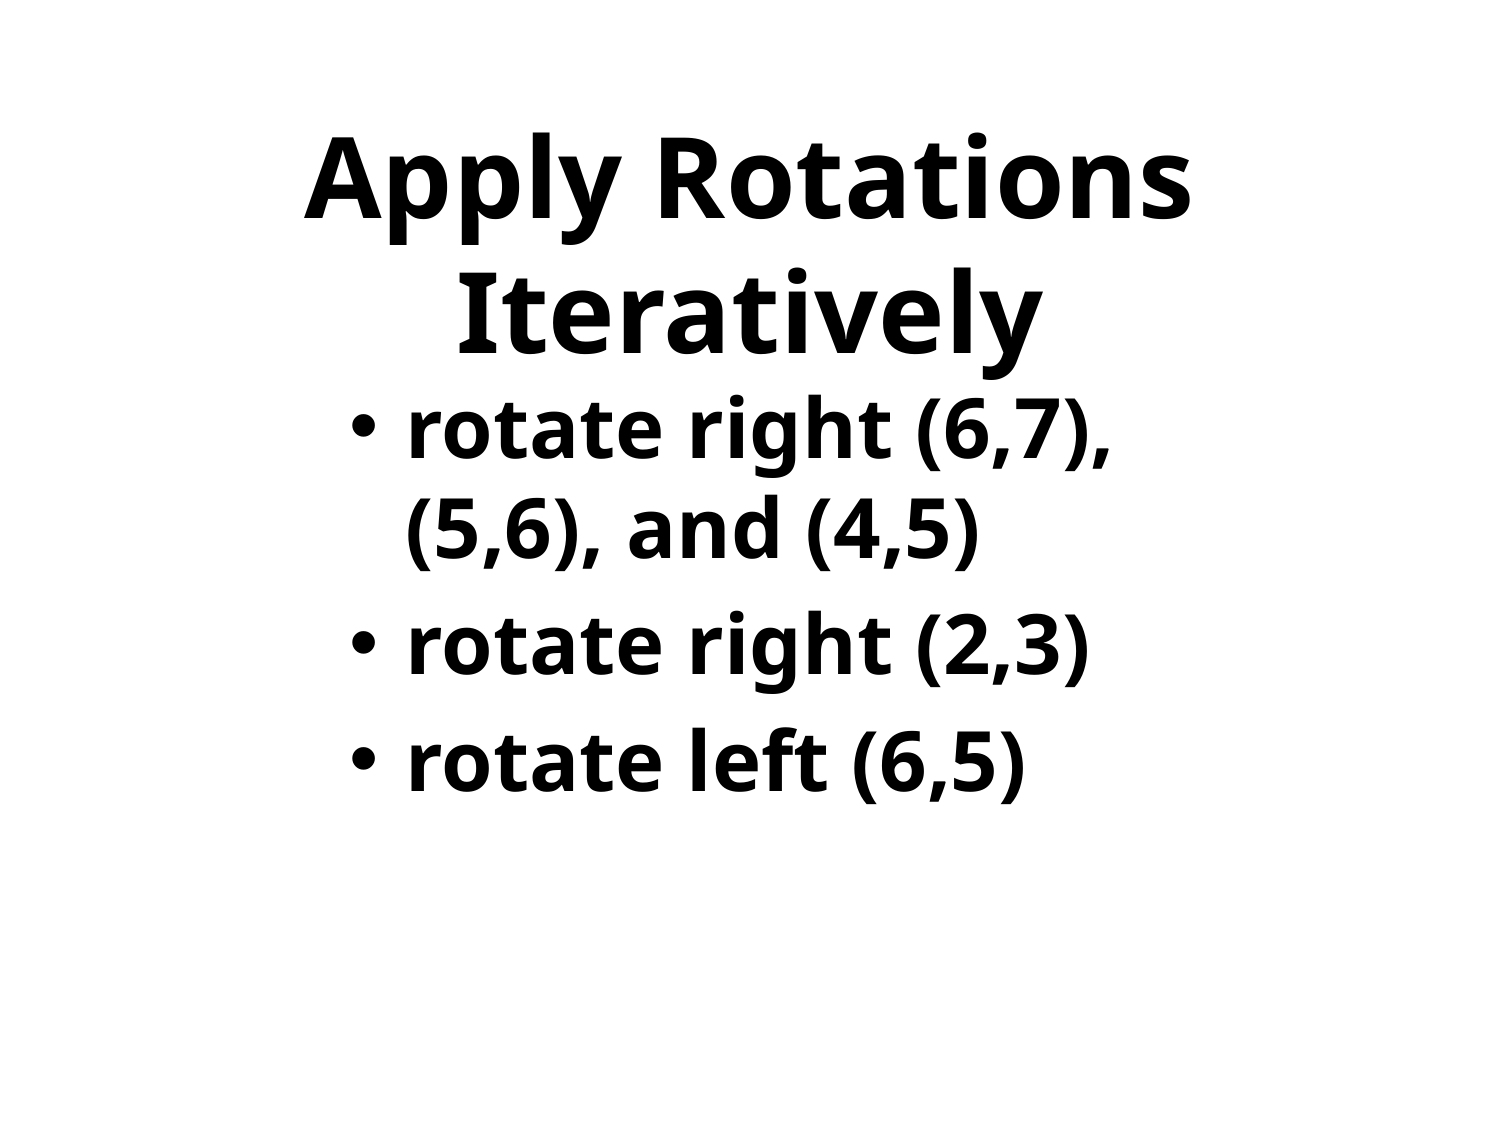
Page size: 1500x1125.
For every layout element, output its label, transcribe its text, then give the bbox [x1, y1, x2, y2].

title Apply Rotations Iteratively [75, 146, 1425, 335]
list rotate right (6,7), (5,6), and (4,5) rotate right (2,3) rotate left (6,5) [334, 367, 1334, 750]
